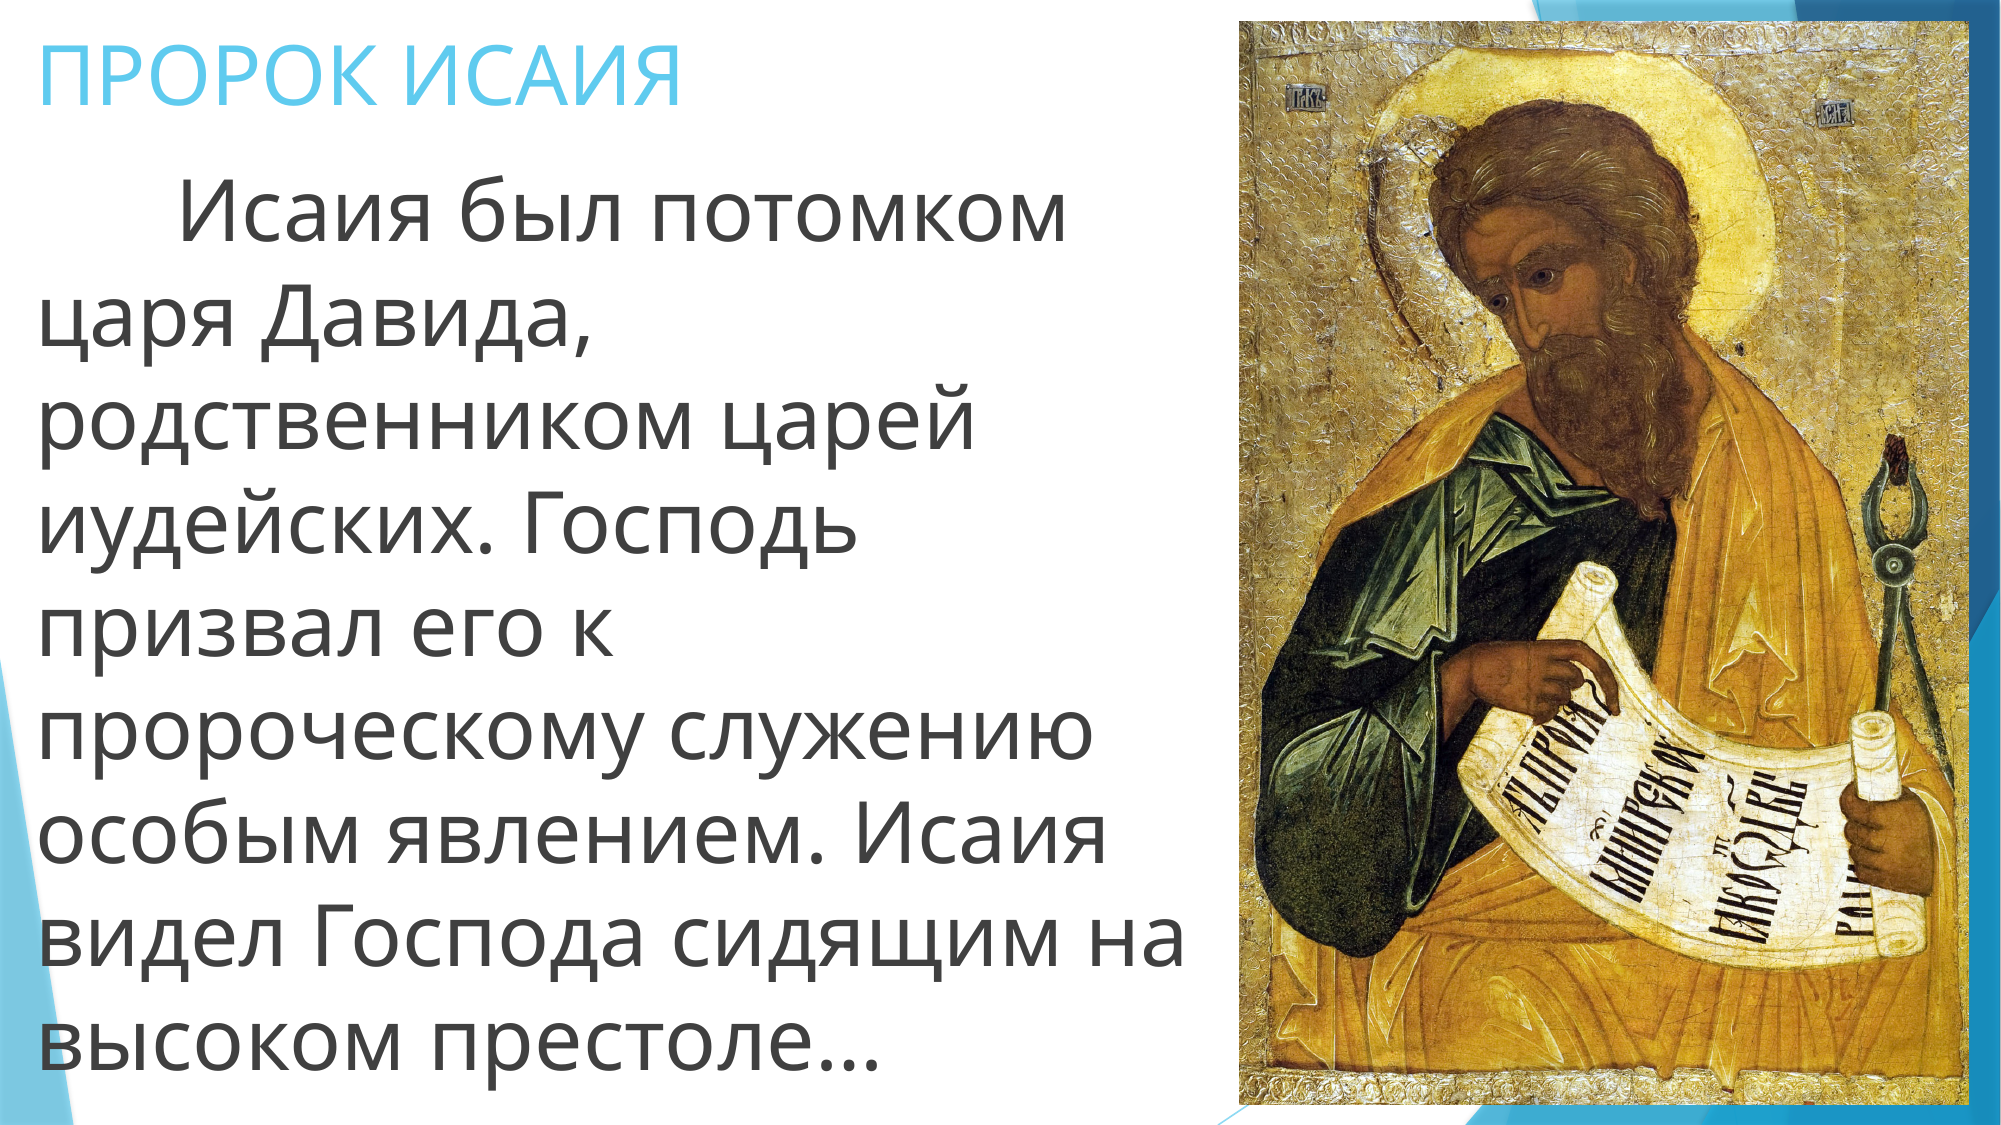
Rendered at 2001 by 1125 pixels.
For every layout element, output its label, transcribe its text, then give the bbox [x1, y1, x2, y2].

title ПРОРОК ИСАИЯ [19, 21, 769, 130]
list Исаия был потомком царя Давида, родственником царей иудейских. Господь призвал его к пророческому служению особым явлением. Исаия видел Господа сидящим на высоком престоле… [19, 139, 1210, 1105]
picture [1239, 21, 1970, 1106]
